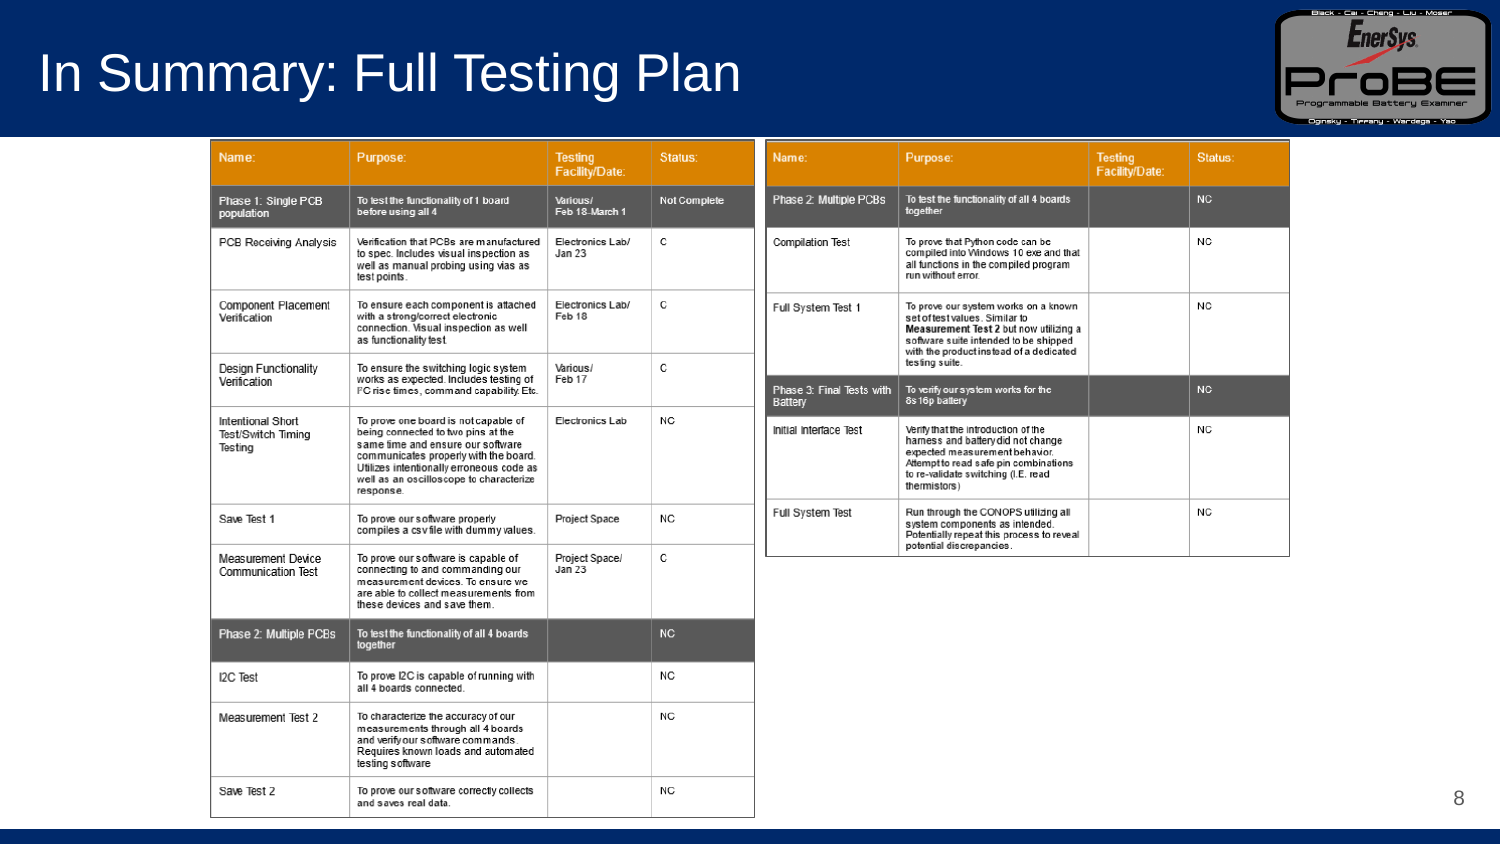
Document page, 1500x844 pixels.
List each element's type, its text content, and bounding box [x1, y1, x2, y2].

picture [211, 140, 754, 817]
picture [766, 140, 1289, 556]
slide_number ‹#› [1389, 764, 1480, 830]
picture [1266, 0, 1500, 135]
title In Summary: Full Testing Plan [23, 23, 1265, 118]
